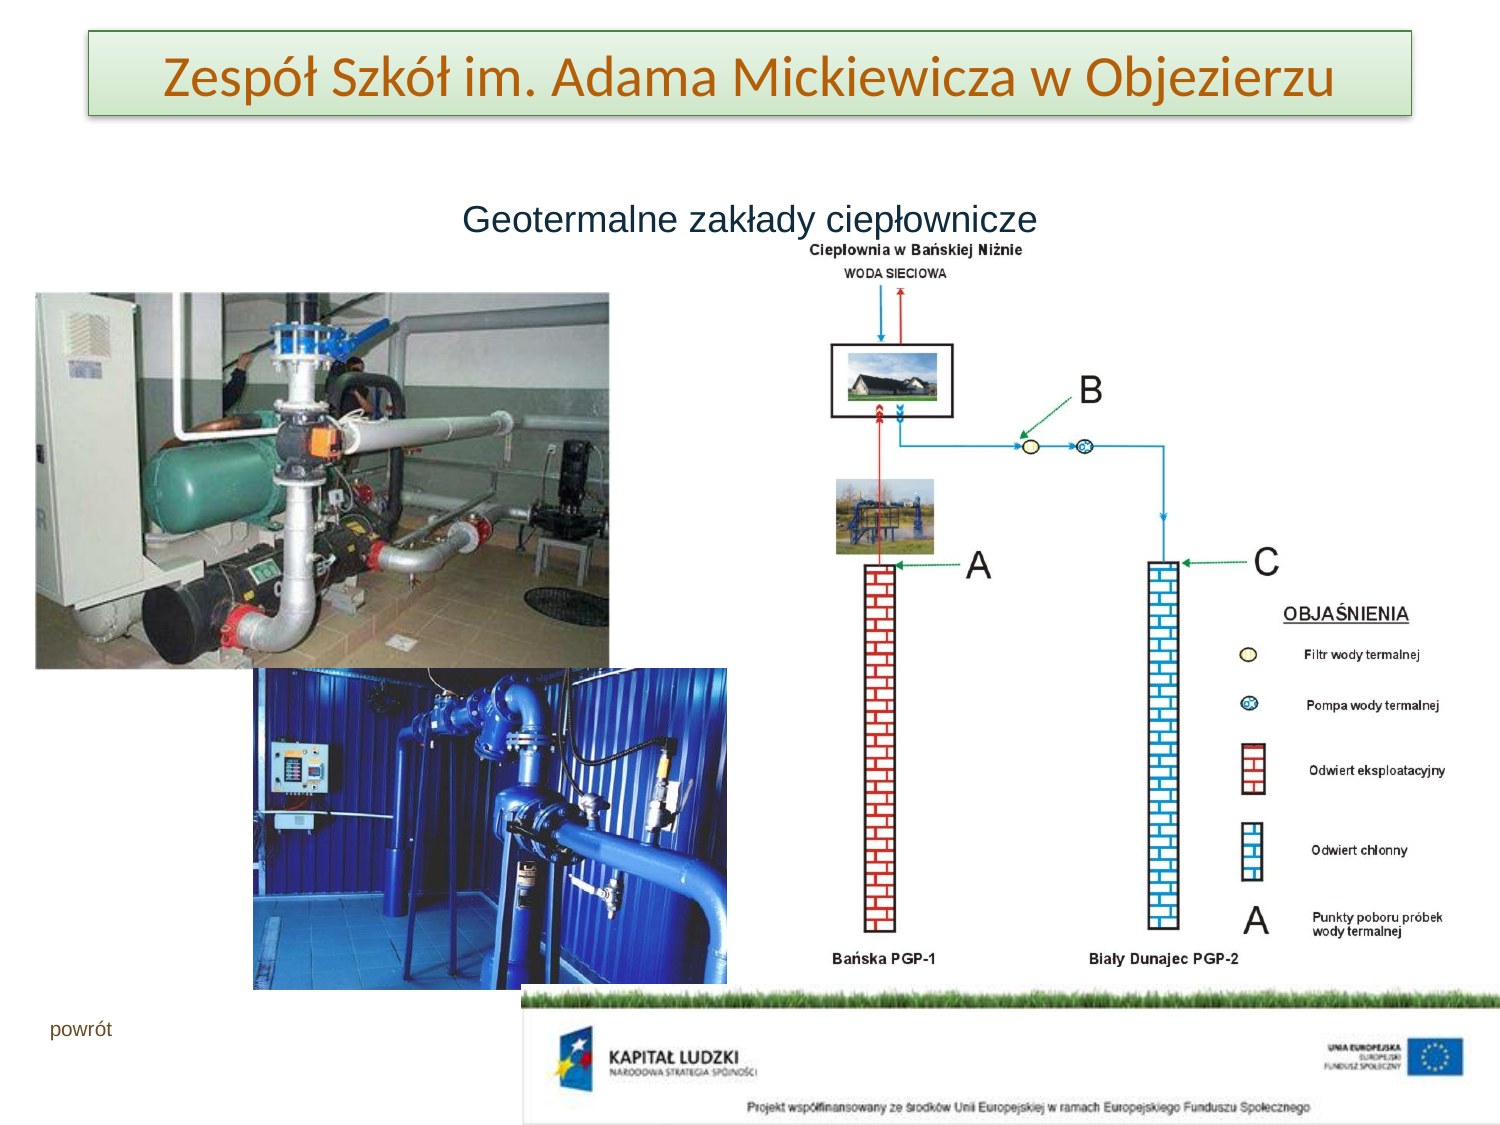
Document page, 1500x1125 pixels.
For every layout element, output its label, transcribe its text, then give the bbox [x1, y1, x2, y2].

text_box Geotermalne zakłady ciepłownicze [105, 187, 1395, 248]
picture [34, 292, 1500, 1125]
text_box Zespół Szkół im. Adama Mickiewicza w Objezierzu [88, 30, 1412, 116]
text_box powrót [35, 1007, 141, 1048]
picture [808, 243, 1445, 967]
